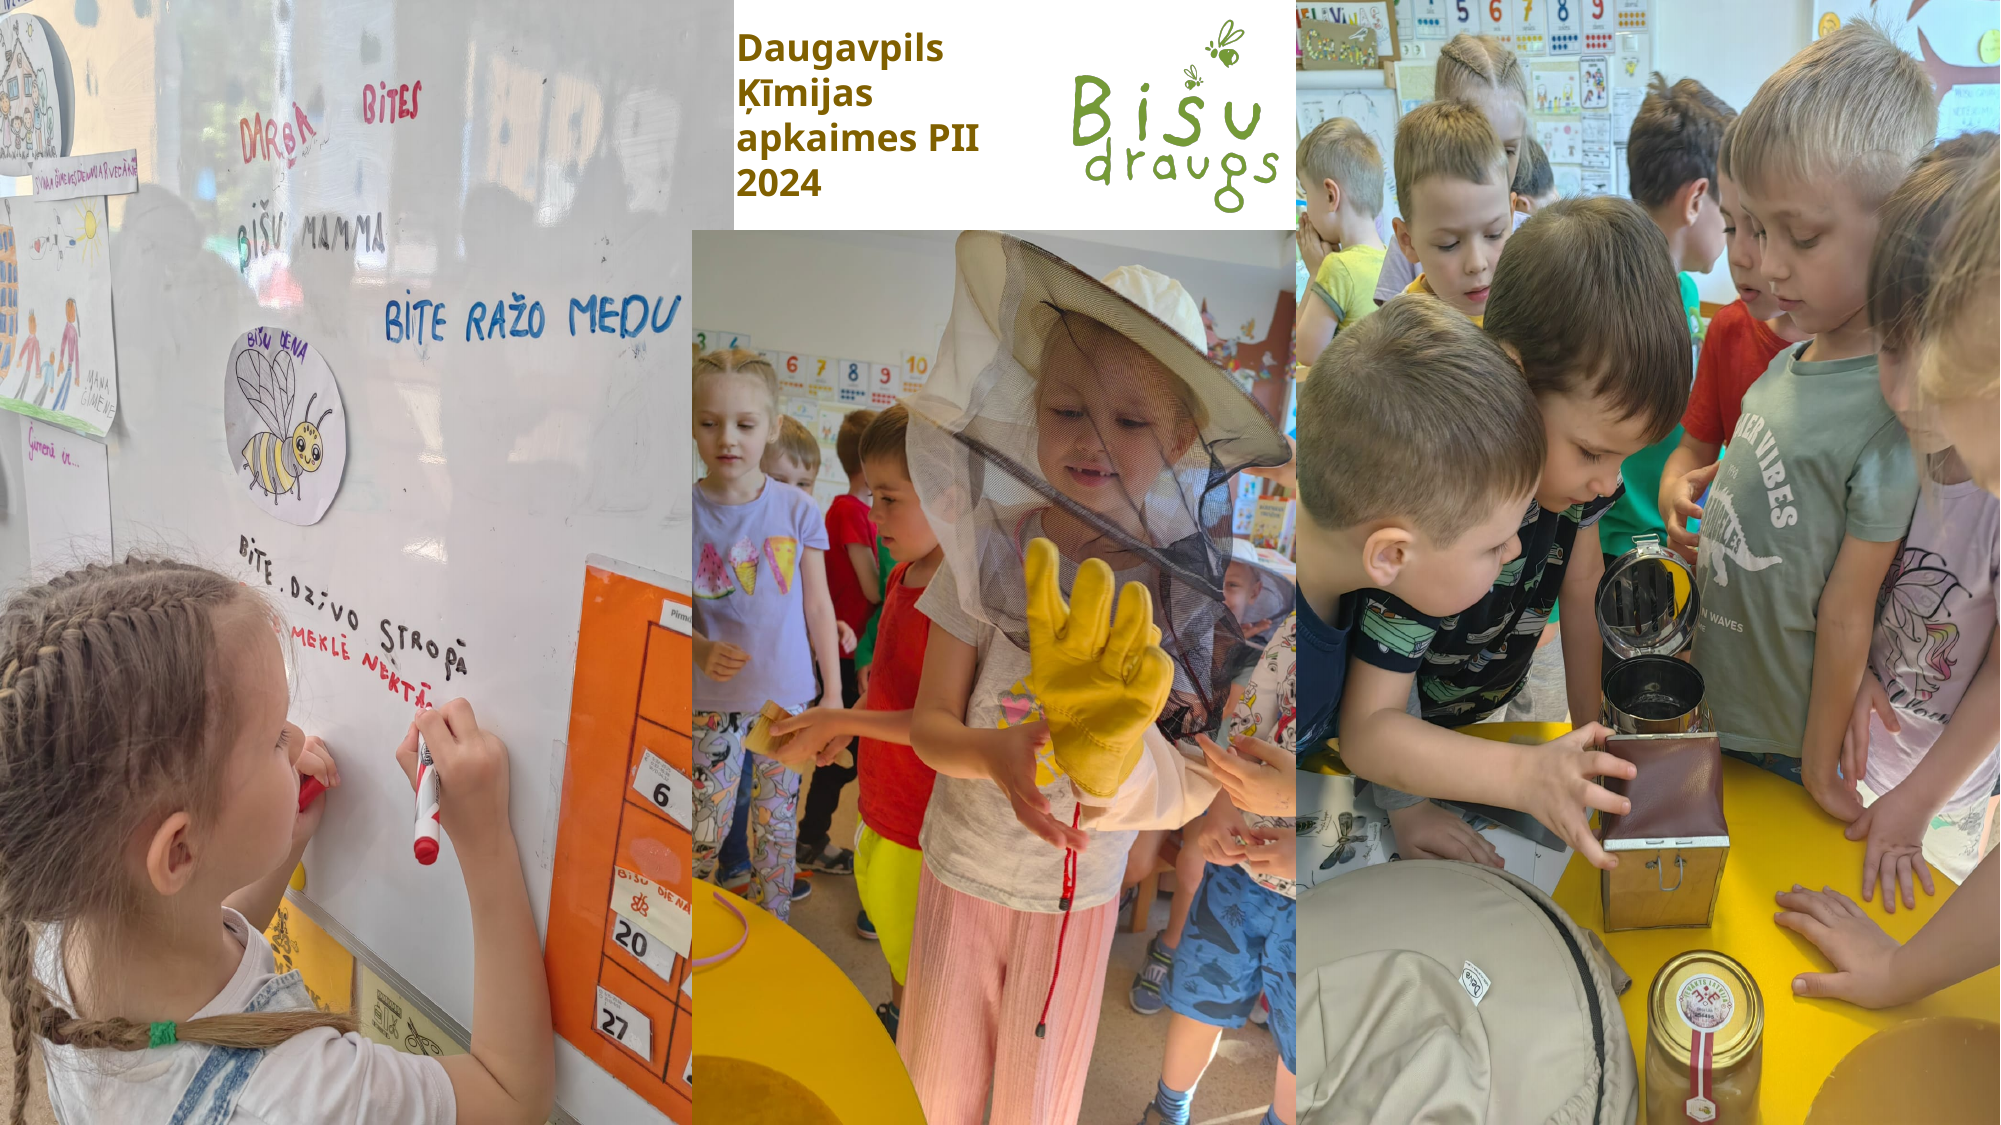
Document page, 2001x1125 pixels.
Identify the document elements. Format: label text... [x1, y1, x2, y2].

picture [0, 0, 2000, 1125]
picture [1067, 17, 1284, 217]
text_box Daugavpils Ķīmijas apkaimes PII 2024 [734, 17, 1067, 212]
